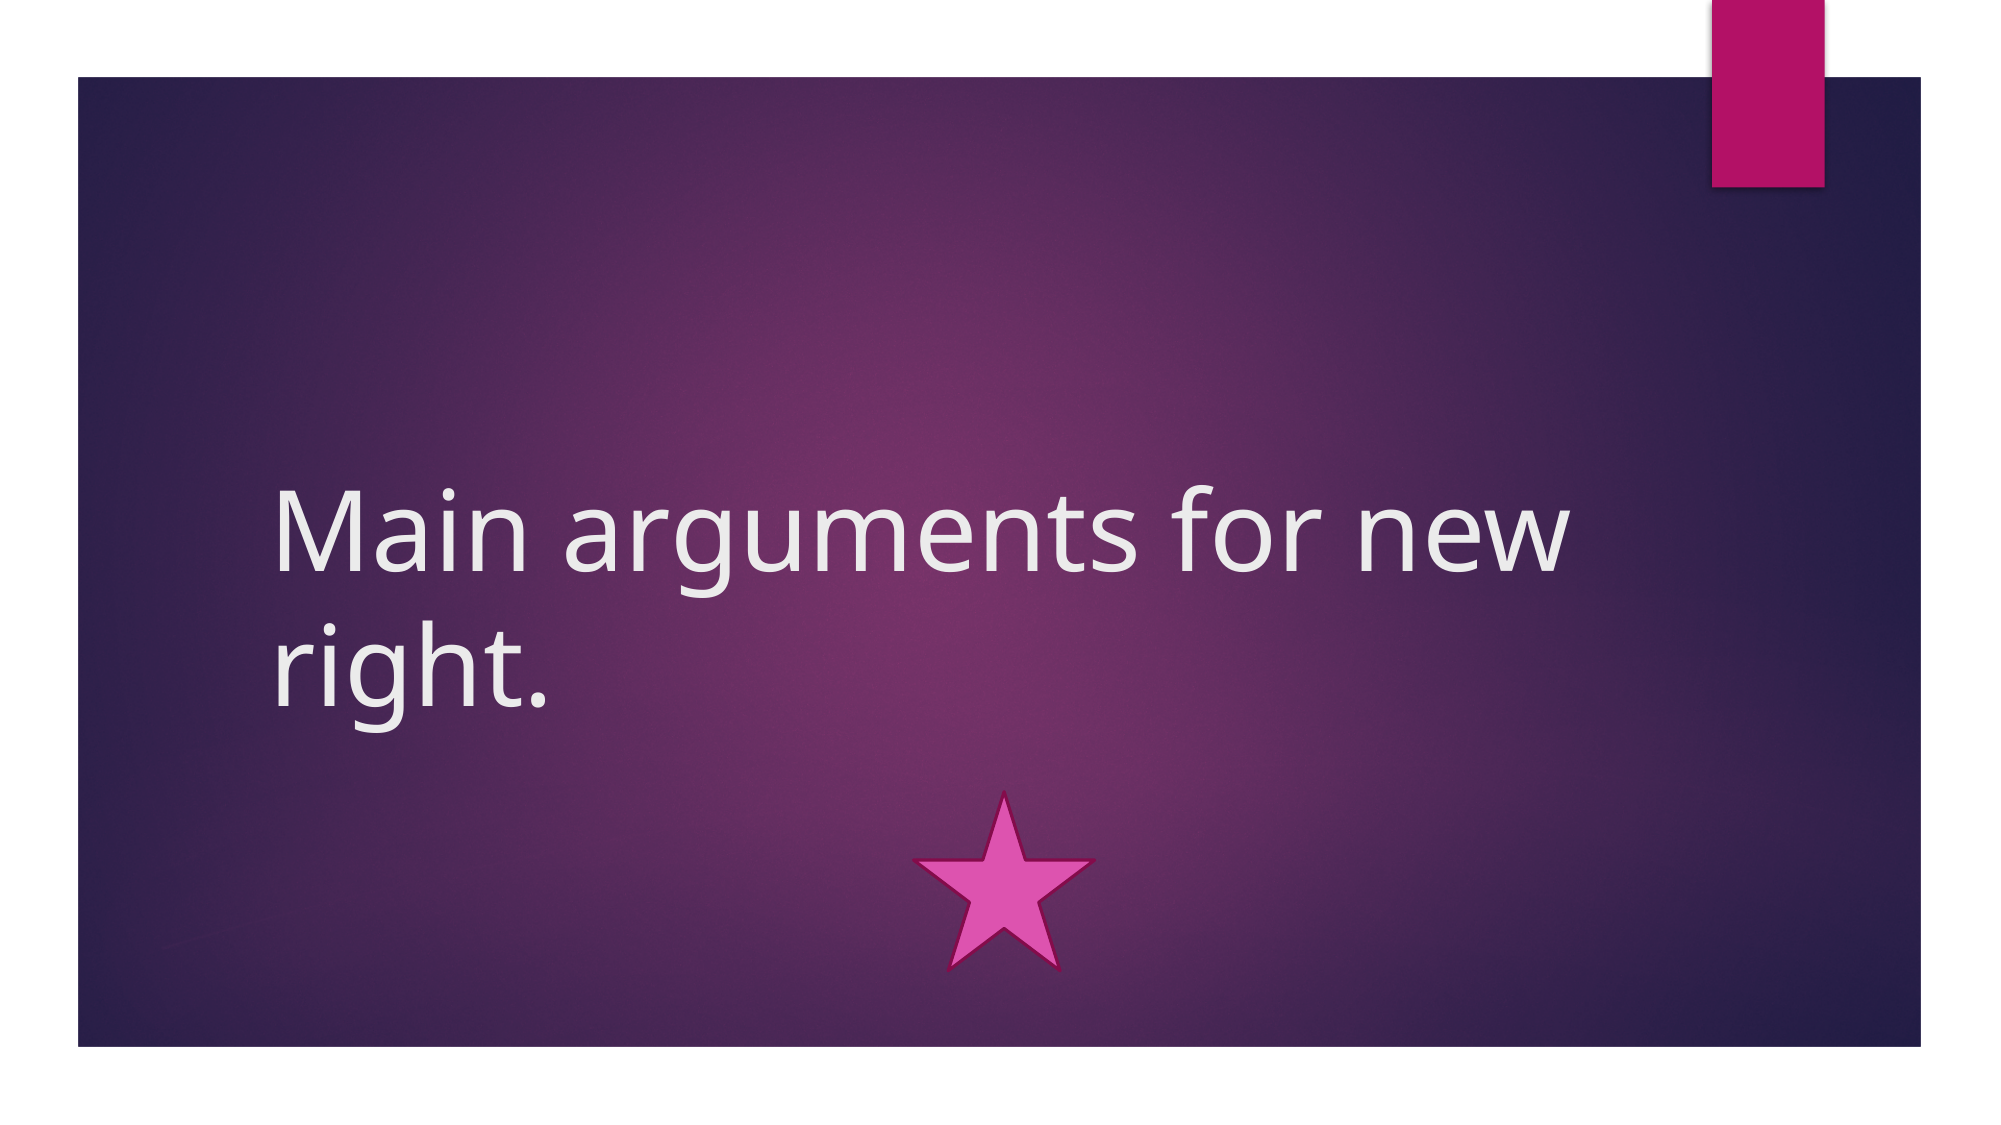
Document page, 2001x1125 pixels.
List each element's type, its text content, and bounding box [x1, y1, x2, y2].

text_box [912, 790, 1097, 973]
title Main arguments for new right. [254, 344, 1755, 737]
